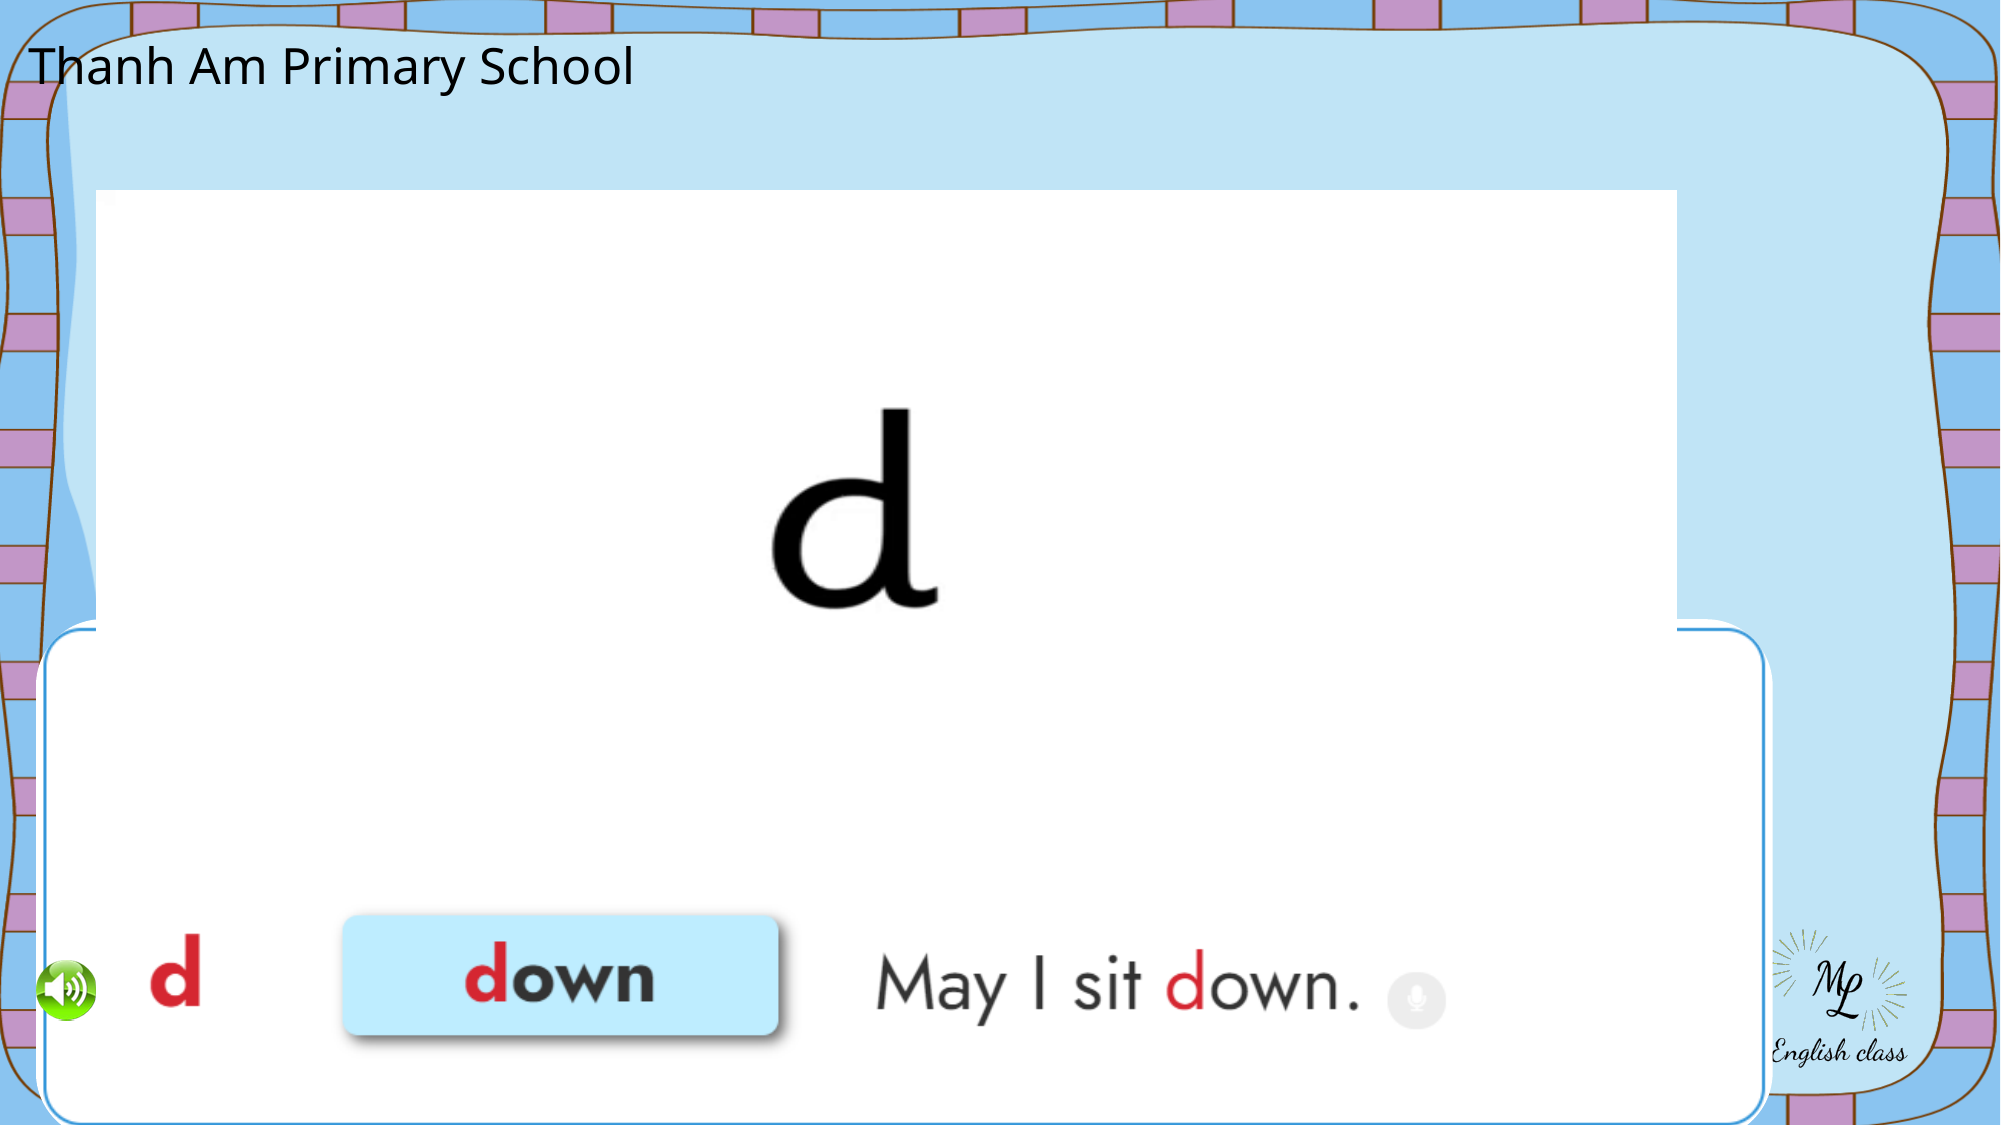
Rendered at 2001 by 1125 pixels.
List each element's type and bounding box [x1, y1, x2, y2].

picture [0, 0, 2001, 1125]
text_box [95, 189, 1678, 868]
